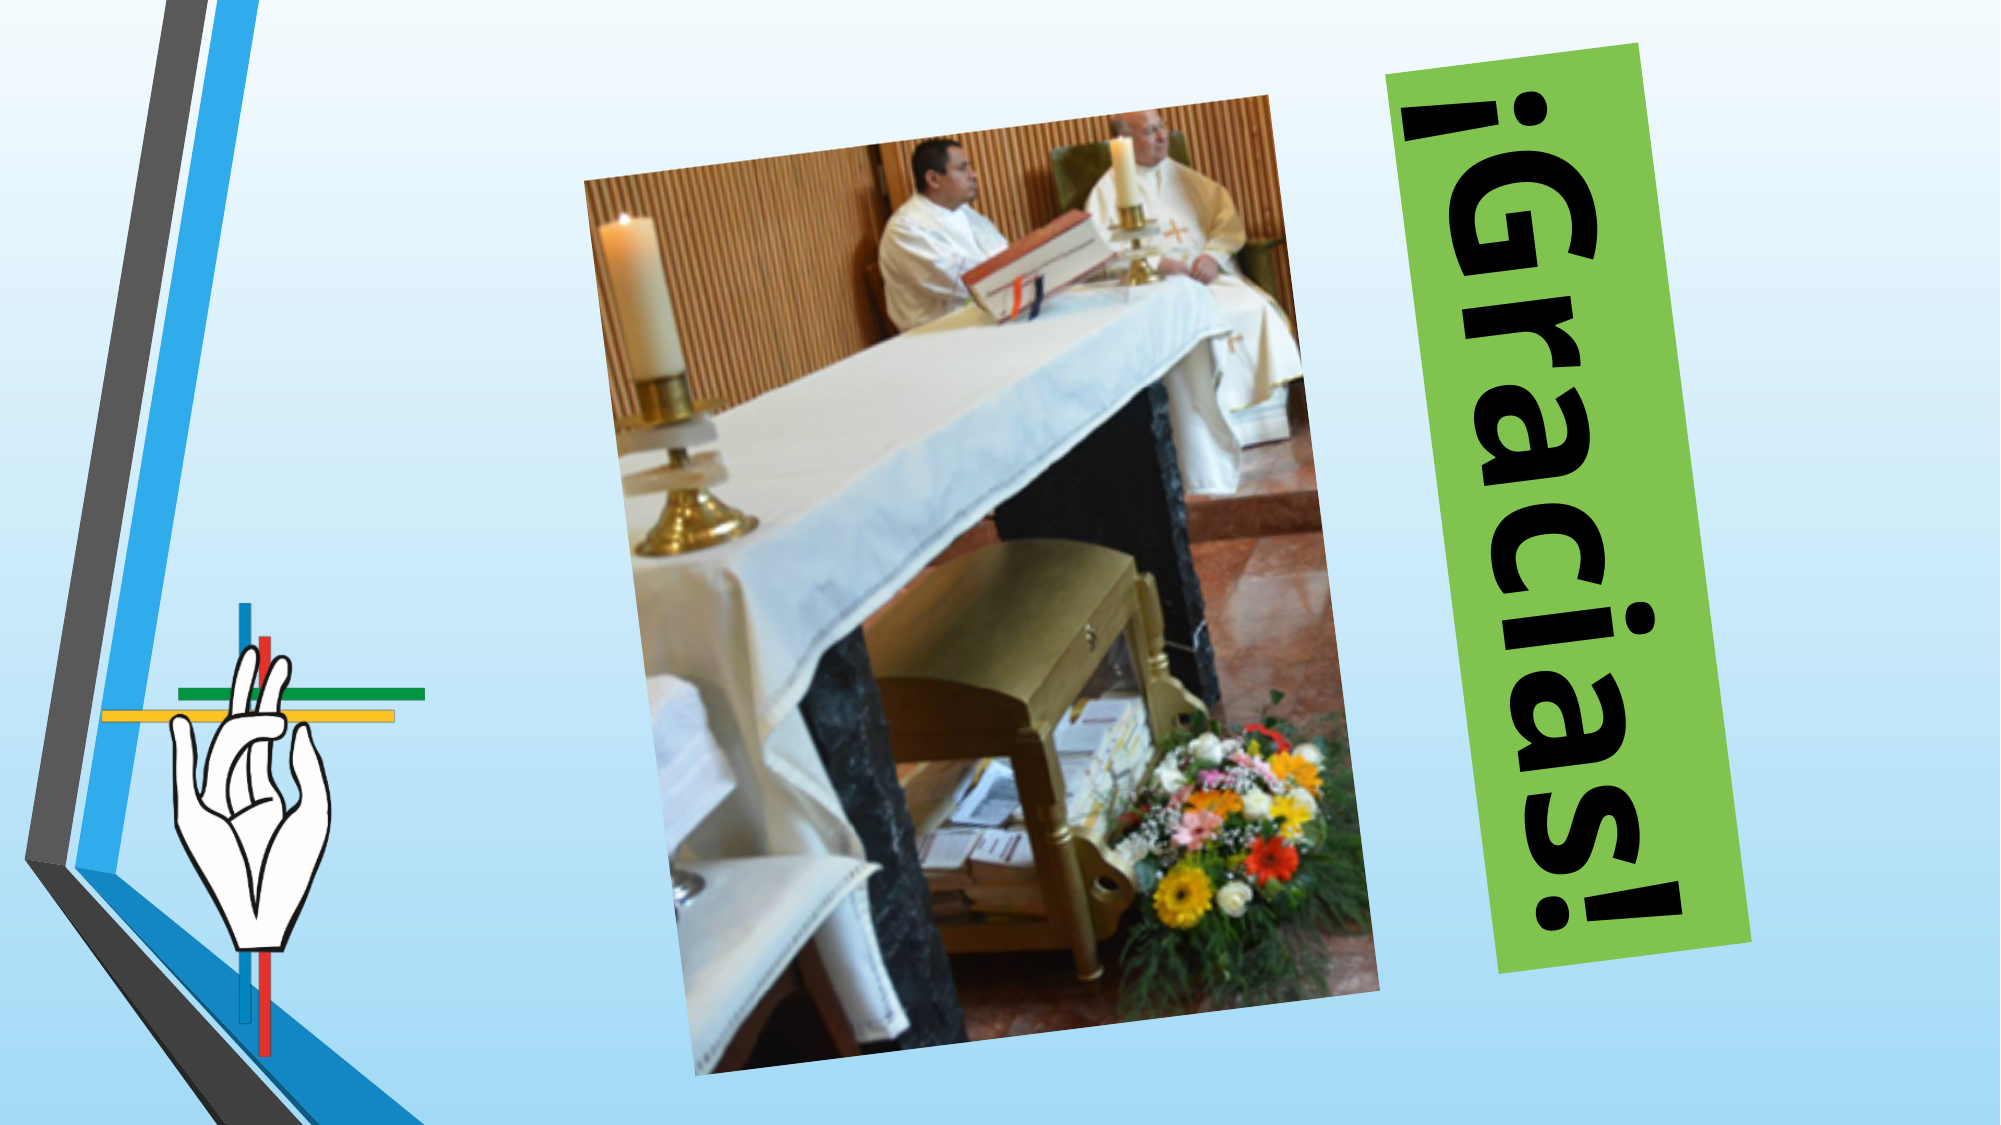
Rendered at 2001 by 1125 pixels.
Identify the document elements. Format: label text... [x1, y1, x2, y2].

text_box ¡Gracias! [1385, 42, 1752, 974]
picture [584, 95, 1380, 1077]
picture [102, 603, 425, 1058]
